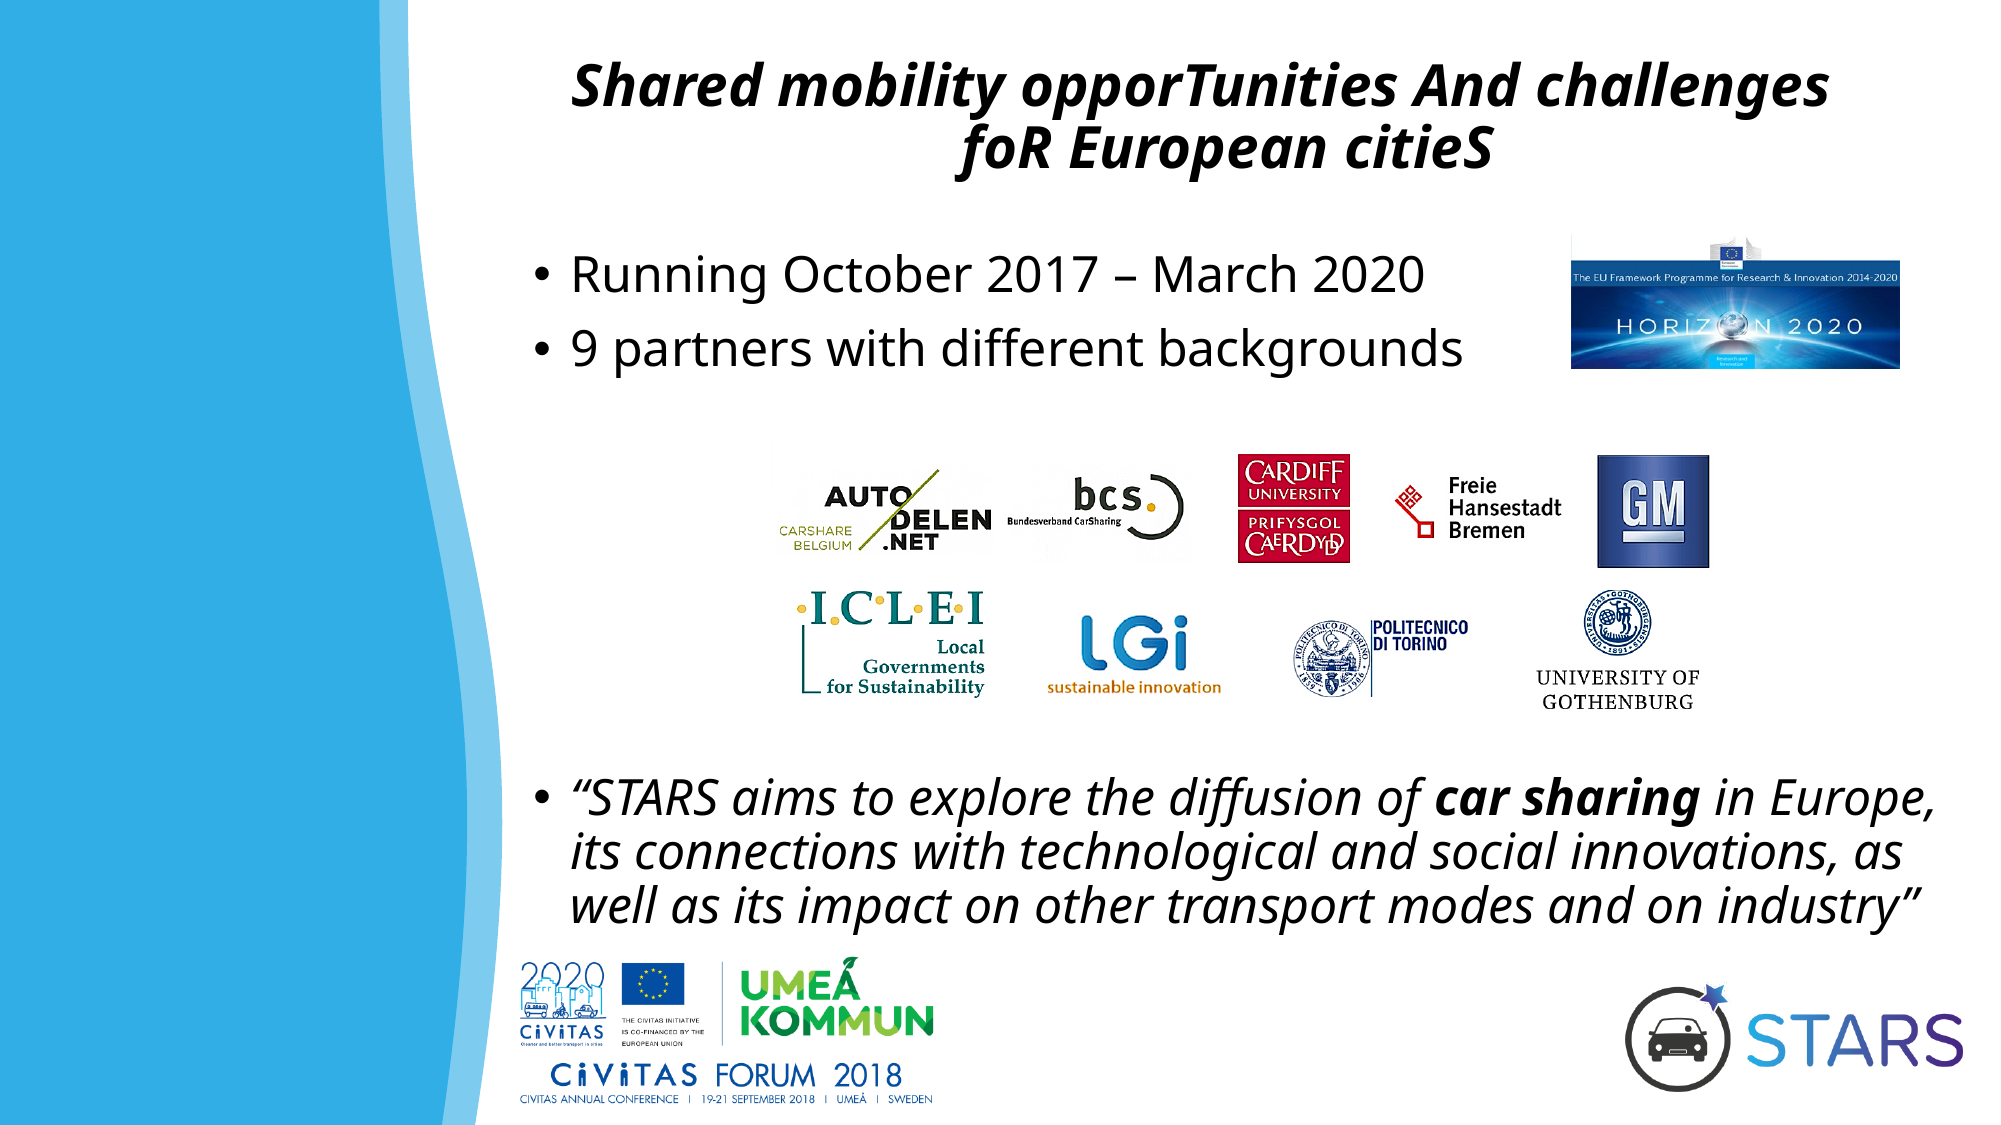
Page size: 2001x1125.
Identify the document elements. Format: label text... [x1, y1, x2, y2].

title Shared mobility opporTunities And challenges foR European citieS [490, 48, 1929, 176]
text_box Running October 2017 – March 2020 9 partners with different backgrounds “STARS aims to explore the diffusion of car sharing in Europe, its connections with technological and social innovations, as well as its impact on other transport modes and on industry” [518, 241, 1958, 1005]
picture [1625, 980, 1963, 1092]
picture [771, 441, 1737, 725]
picture [518, 955, 934, 1104]
picture [1571, 235, 1900, 369]
